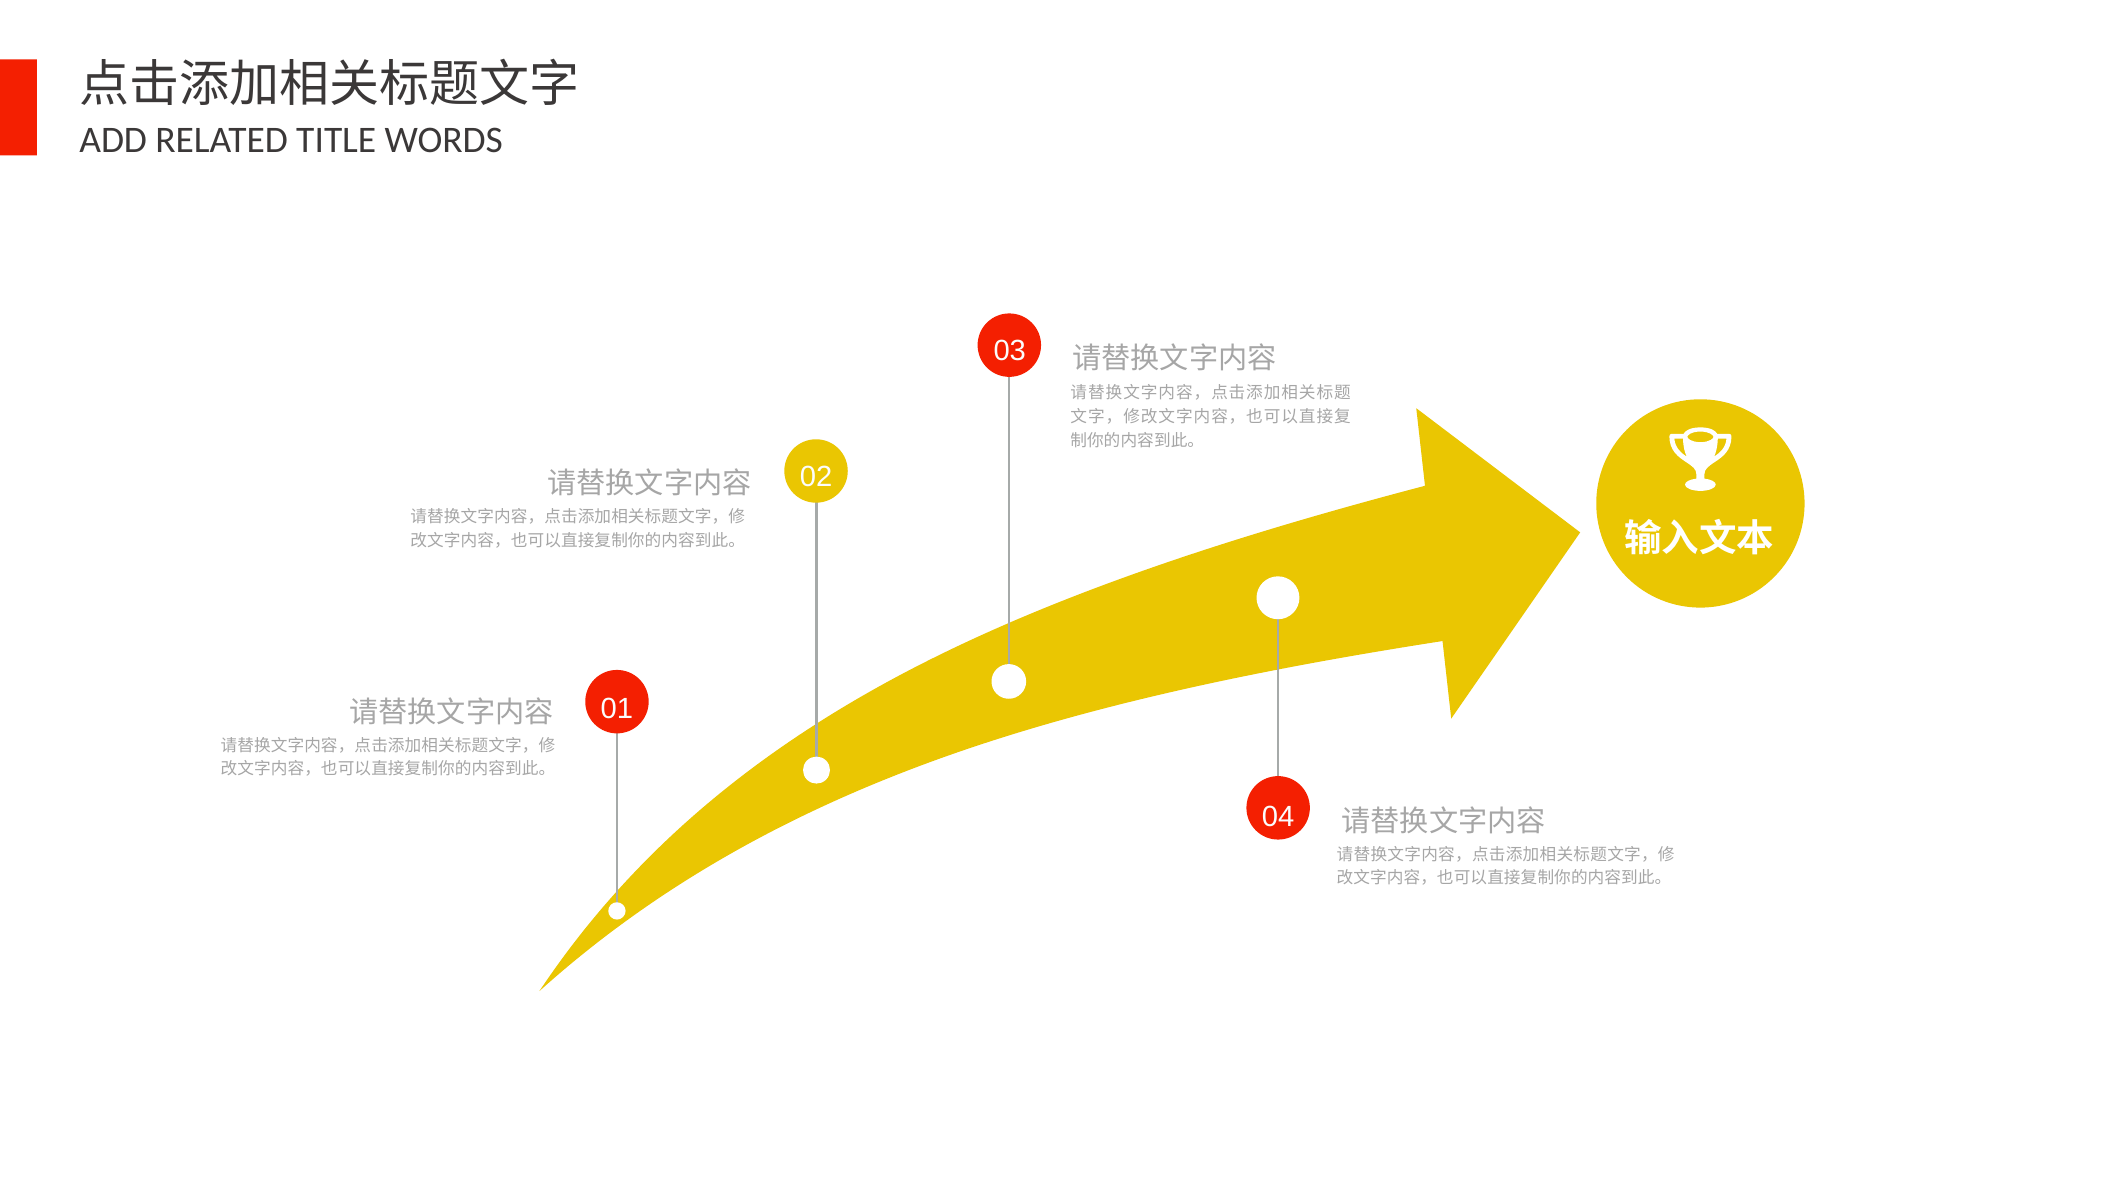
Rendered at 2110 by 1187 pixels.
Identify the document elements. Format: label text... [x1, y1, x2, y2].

text_box [991, 664, 1027, 699]
text_box [1596, 399, 1805, 608]
text_box 03 [990, 321, 1030, 369]
text_box 02 [796, 447, 836, 495]
text_box 请替换文字内容，点击添加相关标题文字，修改文字内容，也可以直接复制你的内容到此。 [1070, 378, 1352, 451]
text_box 请替换文字内容，点击添加相关标题文字，修改文字内容，也可以直接复制你的内容到此。 [406, 501, 746, 550]
text_box 输入文本 [1622, 499, 1776, 561]
text_box [1246, 776, 1310, 833]
text_box 请替换文字内容 [1072, 332, 1293, 375]
text_box [1261, 835, 1295, 840]
text_box [608, 902, 626, 920]
text_box [539, 408, 1581, 992]
text_box [1256, 576, 1300, 620]
text_box 04 [1258, 787, 1298, 835]
text_box ADD RELATED TITLE WORDS [63, 107, 520, 169]
text_box 请替换文字内容 [494, 457, 752, 500]
text_box 请替换文字内容 [1341, 795, 1562, 838]
text_box 点击添加相关标题文字 [63, 43, 596, 120]
text_box 请替换文字内容，点击添加相关标题文字，修改文字内容，也可以直接复制你的内容到此。 [1336, 839, 1676, 888]
text_box 请替换文字内容 [315, 686, 554, 729]
text_box [803, 756, 831, 784]
text_box [1669, 427, 1732, 491]
text_box [977, 313, 1042, 377]
text_box 请替换文字内容，点击添加相关标题文字，修改文字内容，也可以直接复制你的内容到此。 [216, 730, 556, 779]
text_box [585, 669, 649, 734]
text_box [784, 439, 848, 503]
text_box 01 [597, 680, 637, 727]
